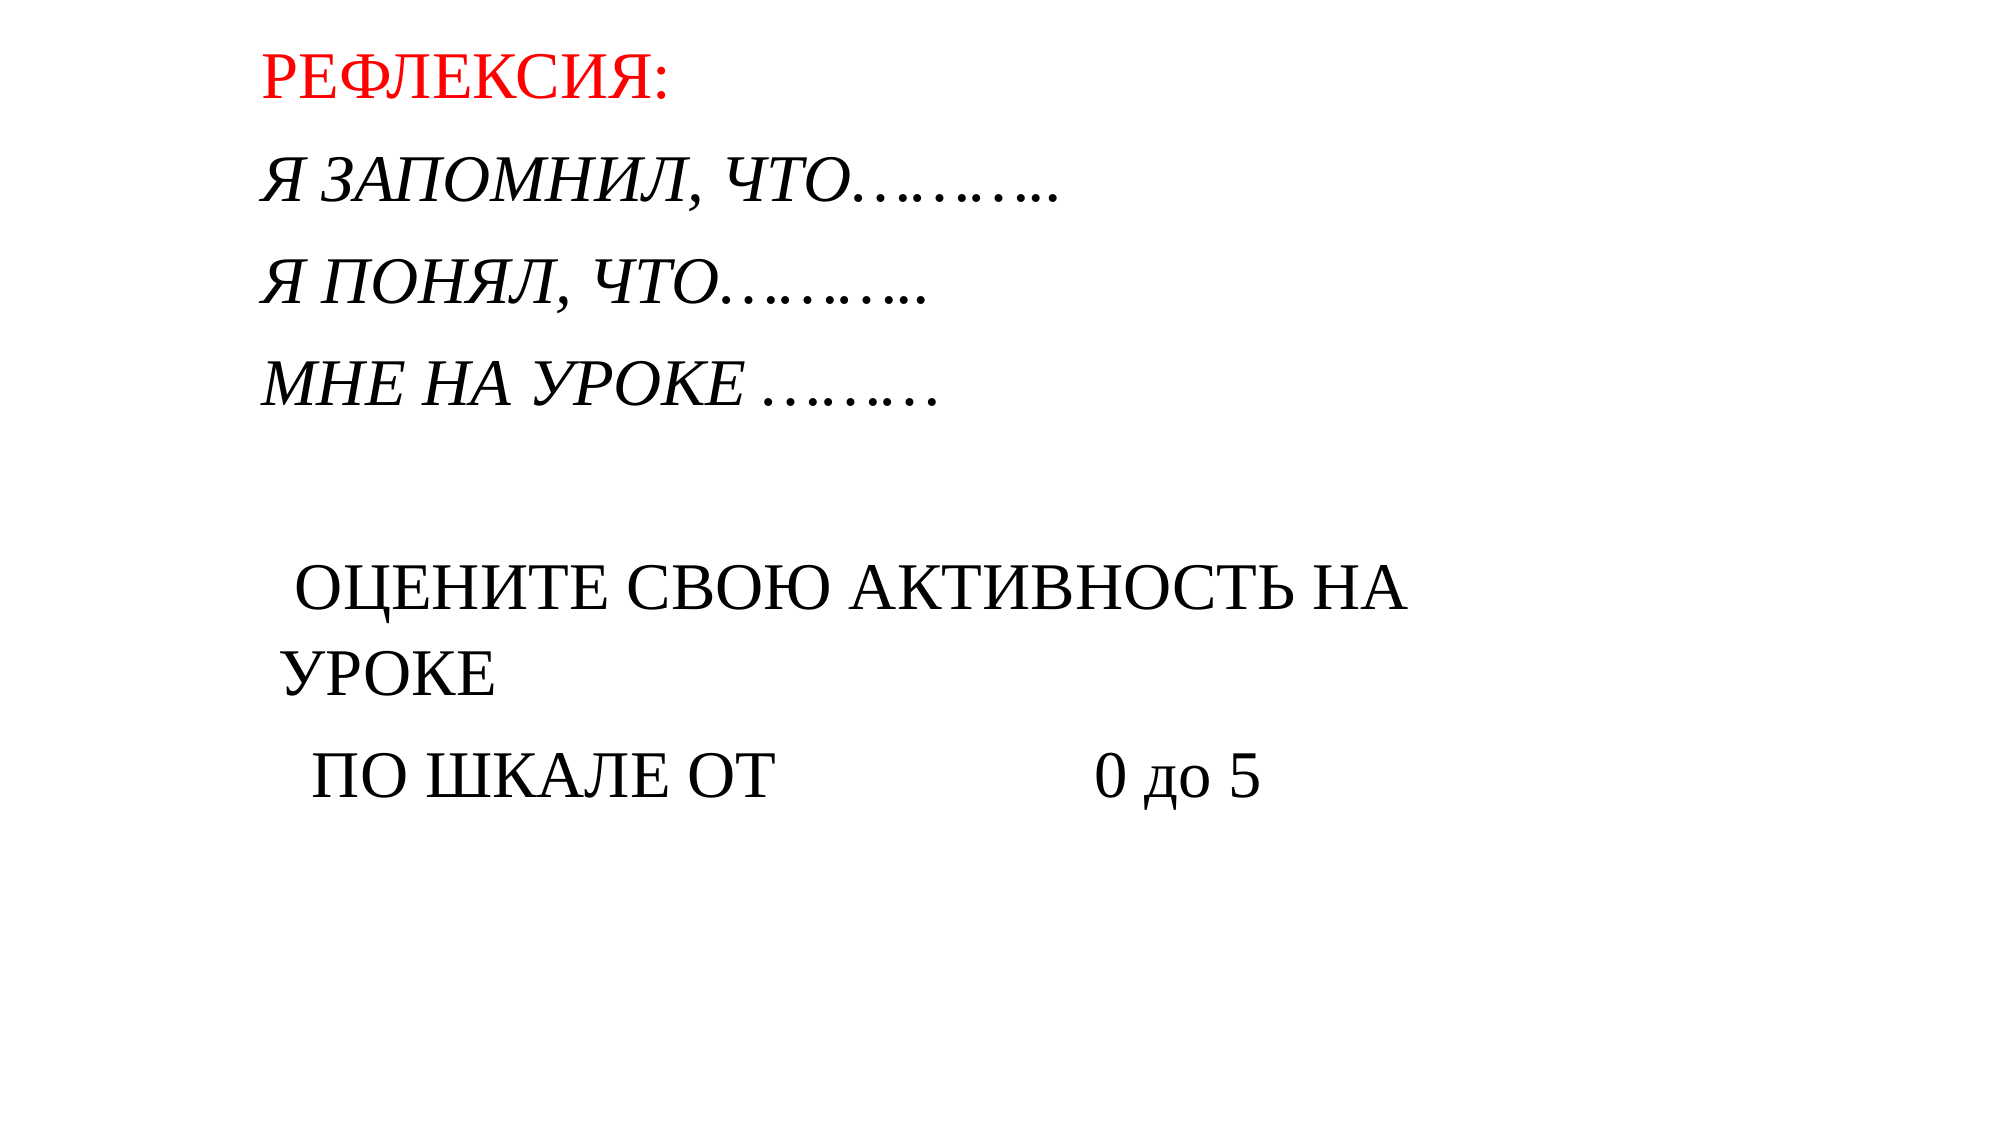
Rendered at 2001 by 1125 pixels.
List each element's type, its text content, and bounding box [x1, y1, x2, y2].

text_box РЕФЛЕКСИЯ: Я ЗАПОМНИЛ, ЧТО……….. Я ПОНЯЛ, ЧТО……….. МНЕ НА УРОКЕ ……… ОЦЕНИТЕ СВОЮ АКТИВНОСТЬ НА УРОКЕ ПО ШКАЛЕ ОТ 0 до 5 [246, 19, 1500, 819]
